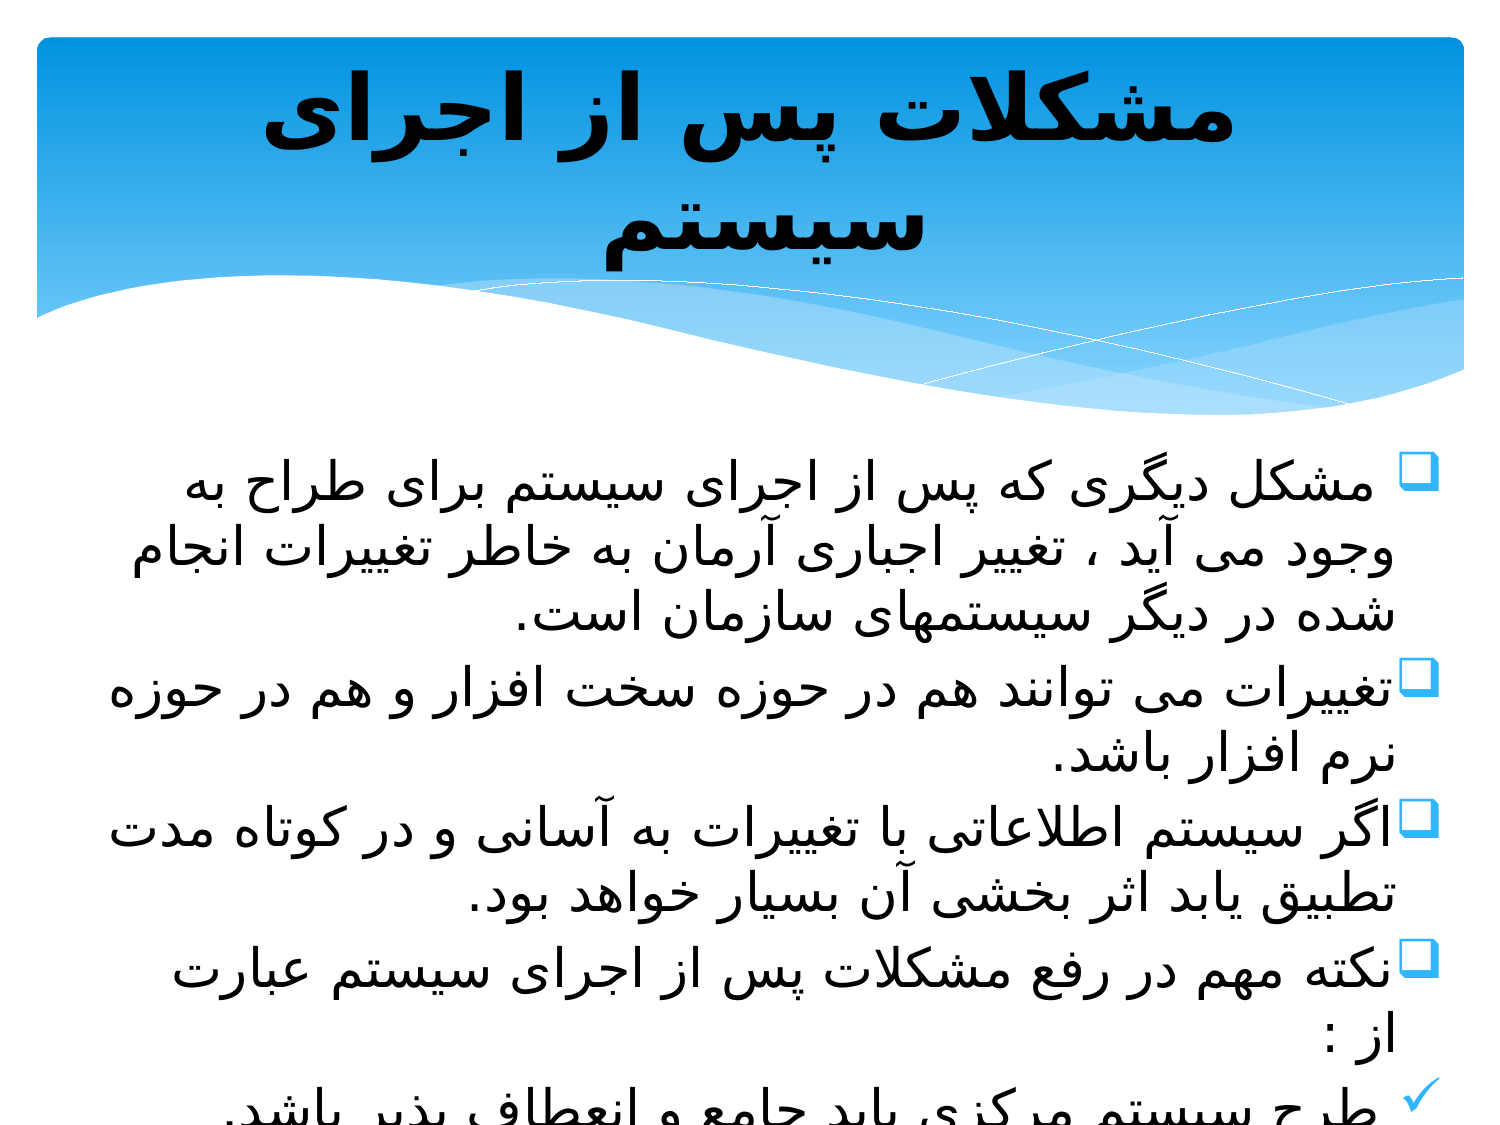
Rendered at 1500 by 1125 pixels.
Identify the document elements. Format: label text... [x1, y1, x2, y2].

list مشکل دیگری که پس از اجرای سیستم برای طراح به وجود می آید ، تغییر اجباری آرمان به خاطر تغییرات انجام شده در دیگر سیستمهای سازمان است. تغییرات می توانند هم در حوزه سخت افزار و هم در حوزه نرم افزار باشد. اگر سیستم اطلاعاتی با تغییرات به آسانی و در کوتاه مدت تطبیق یابد اثر بخشی آن بسیار خواهد بود. نکته مهم در رفع مشکلات پس از اجرای سیستم عبارت از : طرح سیستم مرکزی باید جامع و انعطاف پذیر باشد. سیستمهای جانبی مربوط باید به شکل انعطاف پذیر ساخته شود. [64, 438, 1459, 1071]
title مشکلات پس از اجرای سیستم [75, 55, 1425, 261]
